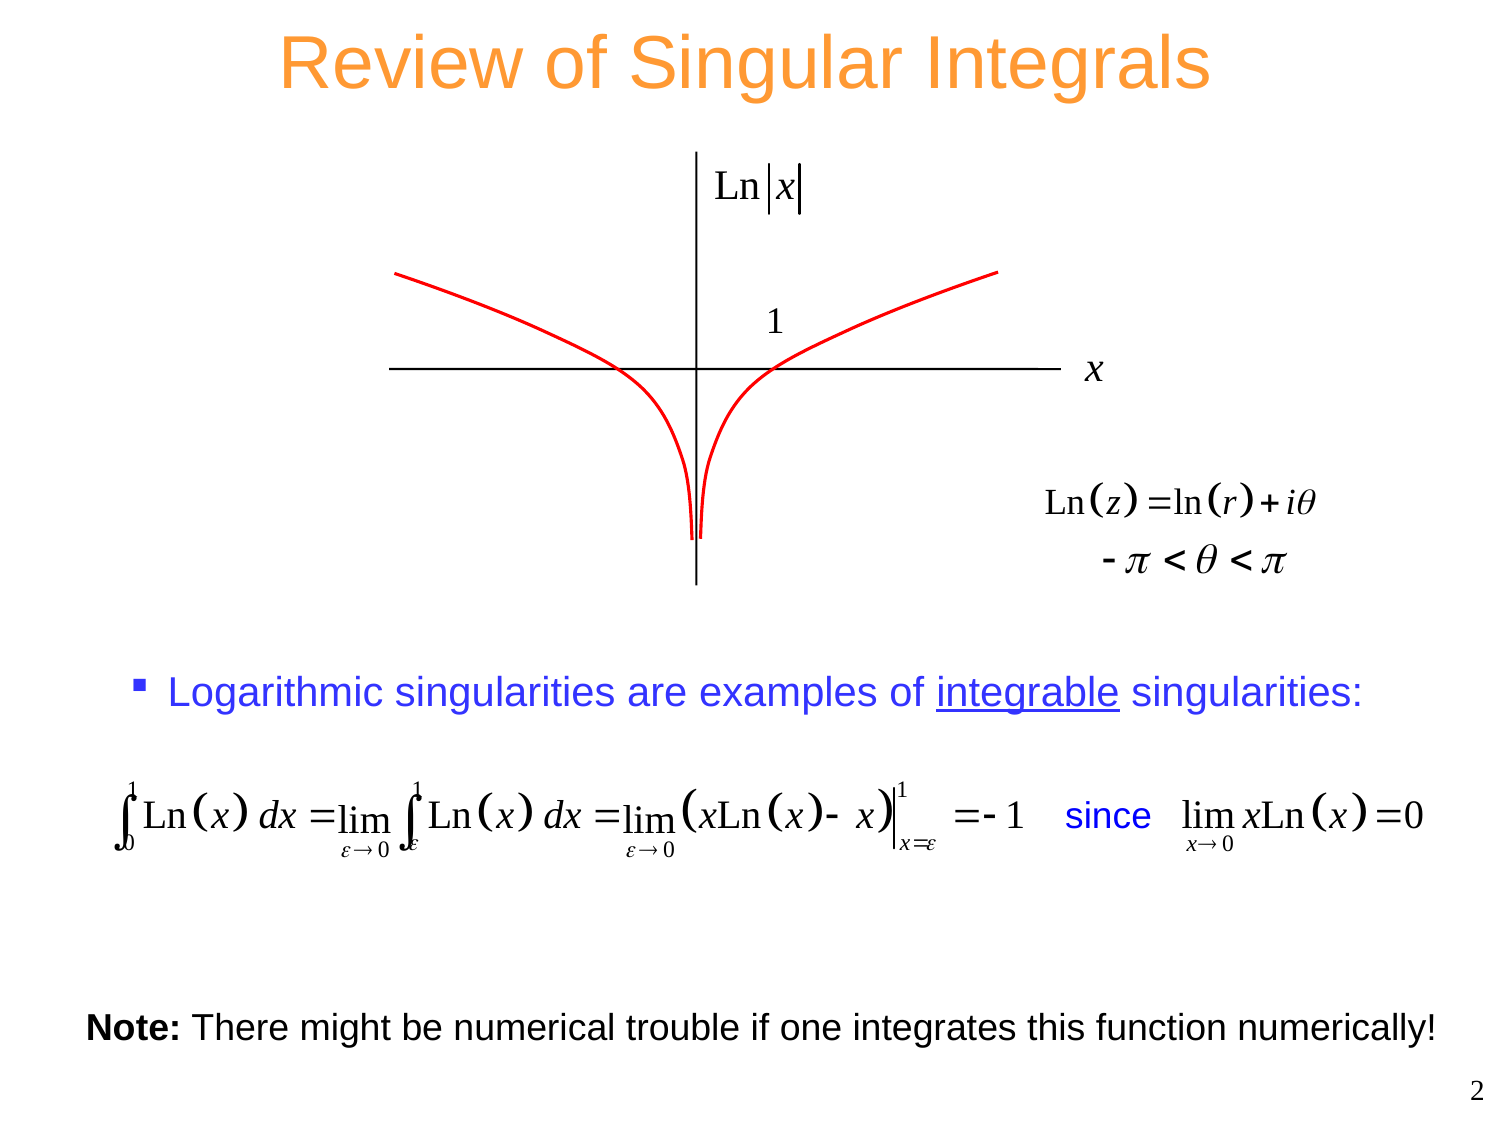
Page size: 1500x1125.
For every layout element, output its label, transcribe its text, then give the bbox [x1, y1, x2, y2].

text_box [101, 770, 1434, 866]
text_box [1094, 546, 1301, 587]
text_box Logarithmic singularities are examples of integrable singularities: [78, 657, 1384, 773]
text_box Note: There might be numerical trouble if one integrates this function numerically! [71, 995, 1453, 1055]
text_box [388, 151, 1113, 586]
title Review of Singular Integrals [107, 0, 1384, 118]
slide_number 2 [1149, 1063, 1500, 1125]
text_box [1038, 474, 1325, 537]
